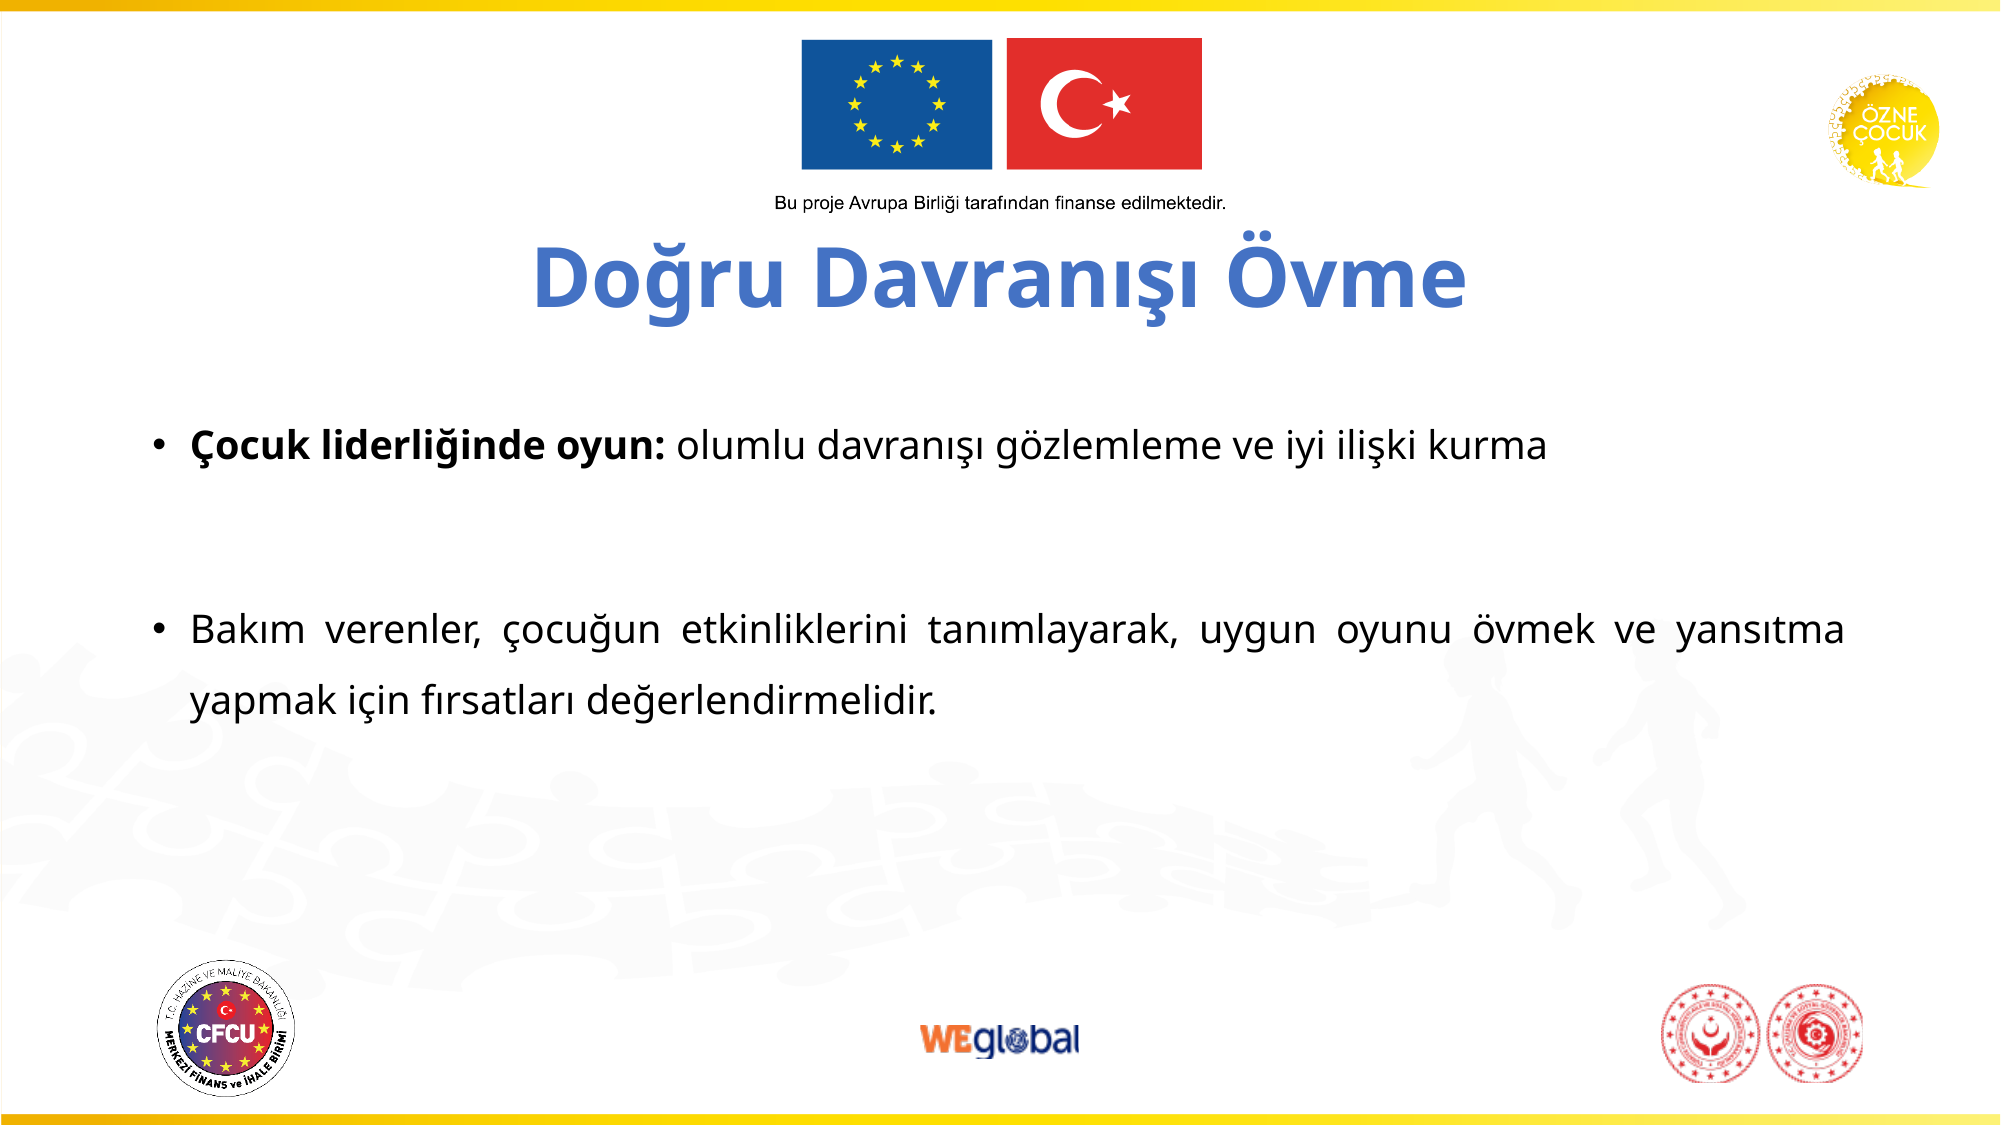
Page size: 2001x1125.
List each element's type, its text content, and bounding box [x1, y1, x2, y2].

list Çocuk liderliğinde oyun: olumlu davranışı gözlemleme ve iyi ilişki kurma Bakım verenler, çocuğun etkinliklerini tanımlayarak, uygun oyunu övmek ve yansıtma yapmak için fırsatları değerlendirmelidir. [137, 388, 1863, 921]
picture [0, 0, 2001, 1125]
title Doğru Davranışı Övme [137, 171, 1863, 388]
